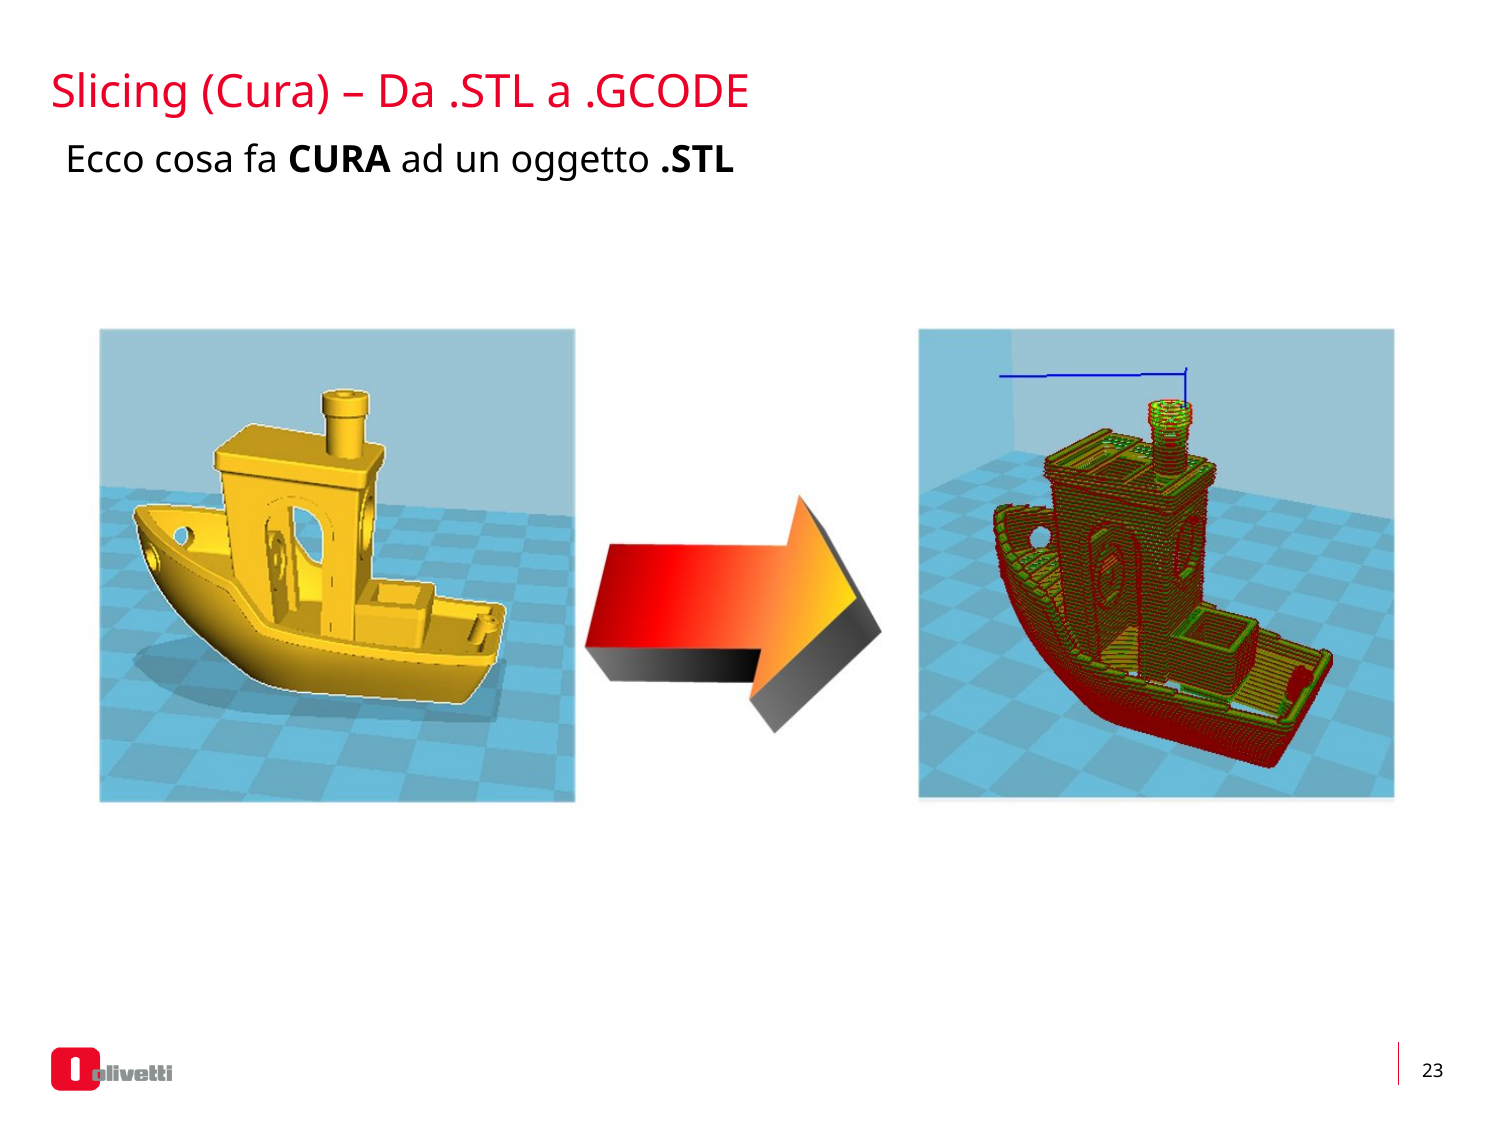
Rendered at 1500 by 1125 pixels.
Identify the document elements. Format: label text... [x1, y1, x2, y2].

list Ecco cosa fa CURA ad un oggetto .STL [65, 126, 1424, 494]
picture [73, 291, 1424, 843]
text_box Slicing (Cura) – Da .STL a .GCODE [50, 67, 1439, 126]
picture [47, 1045, 173, 1092]
